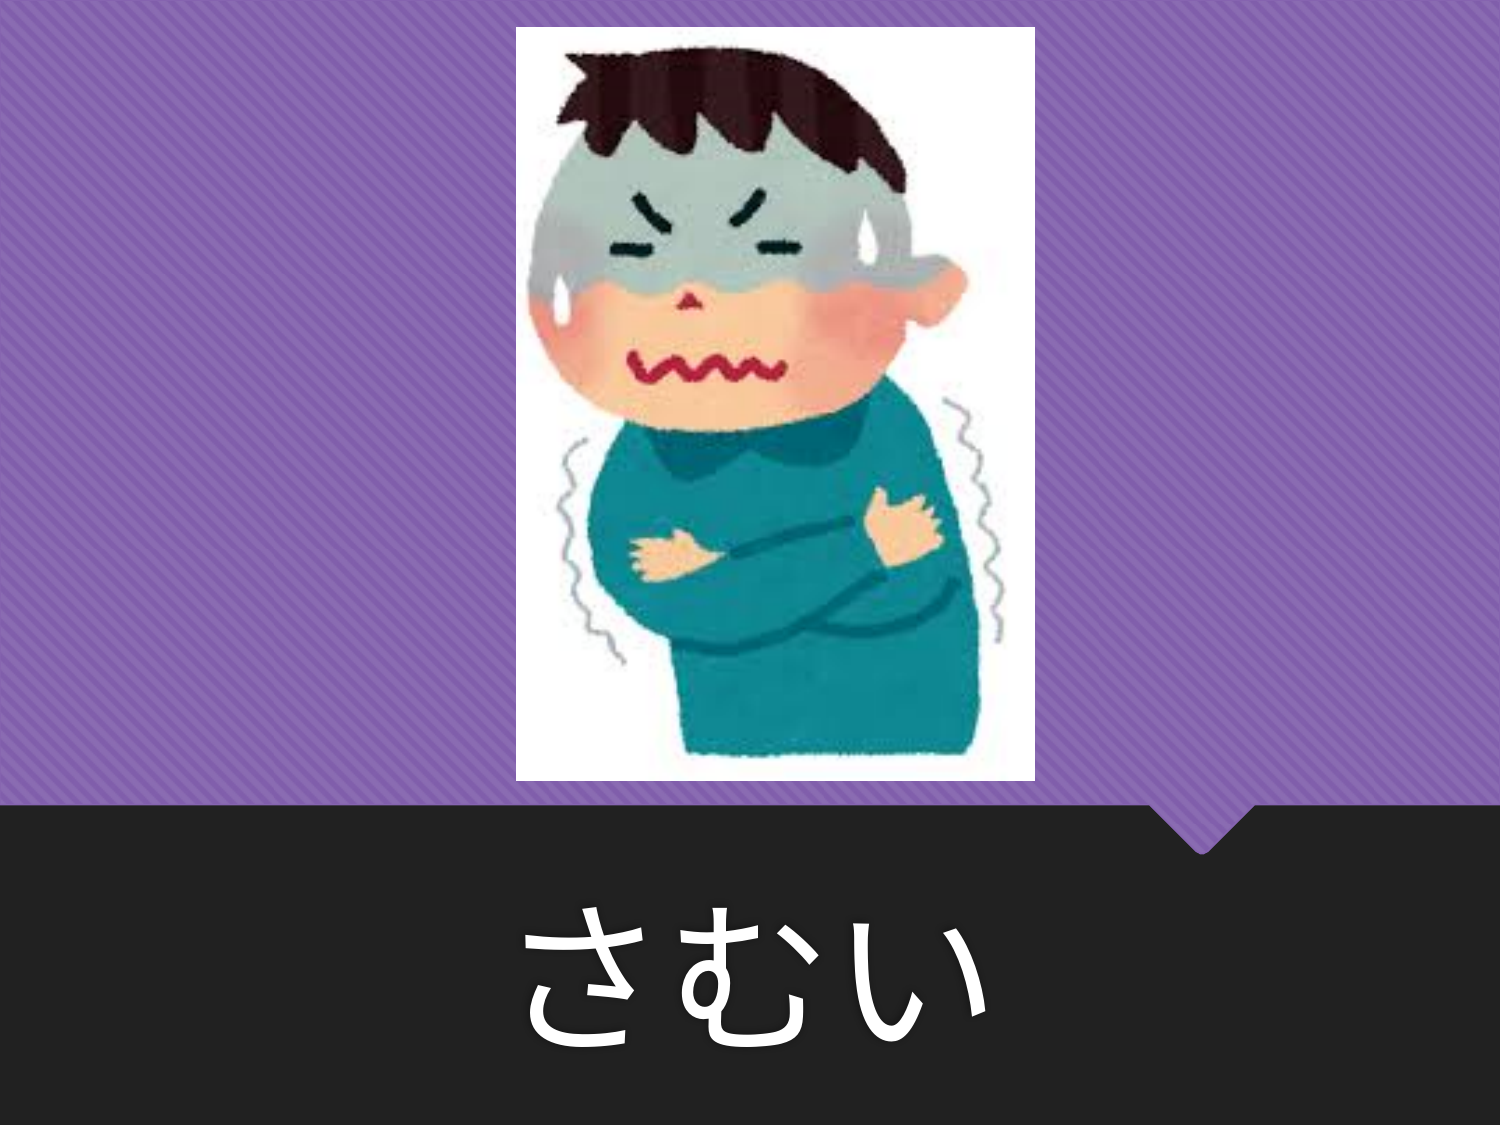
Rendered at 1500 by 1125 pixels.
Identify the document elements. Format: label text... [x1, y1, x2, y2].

list さむい [132, 866, 1367, 938]
picture [516, 26, 1035, 782]
